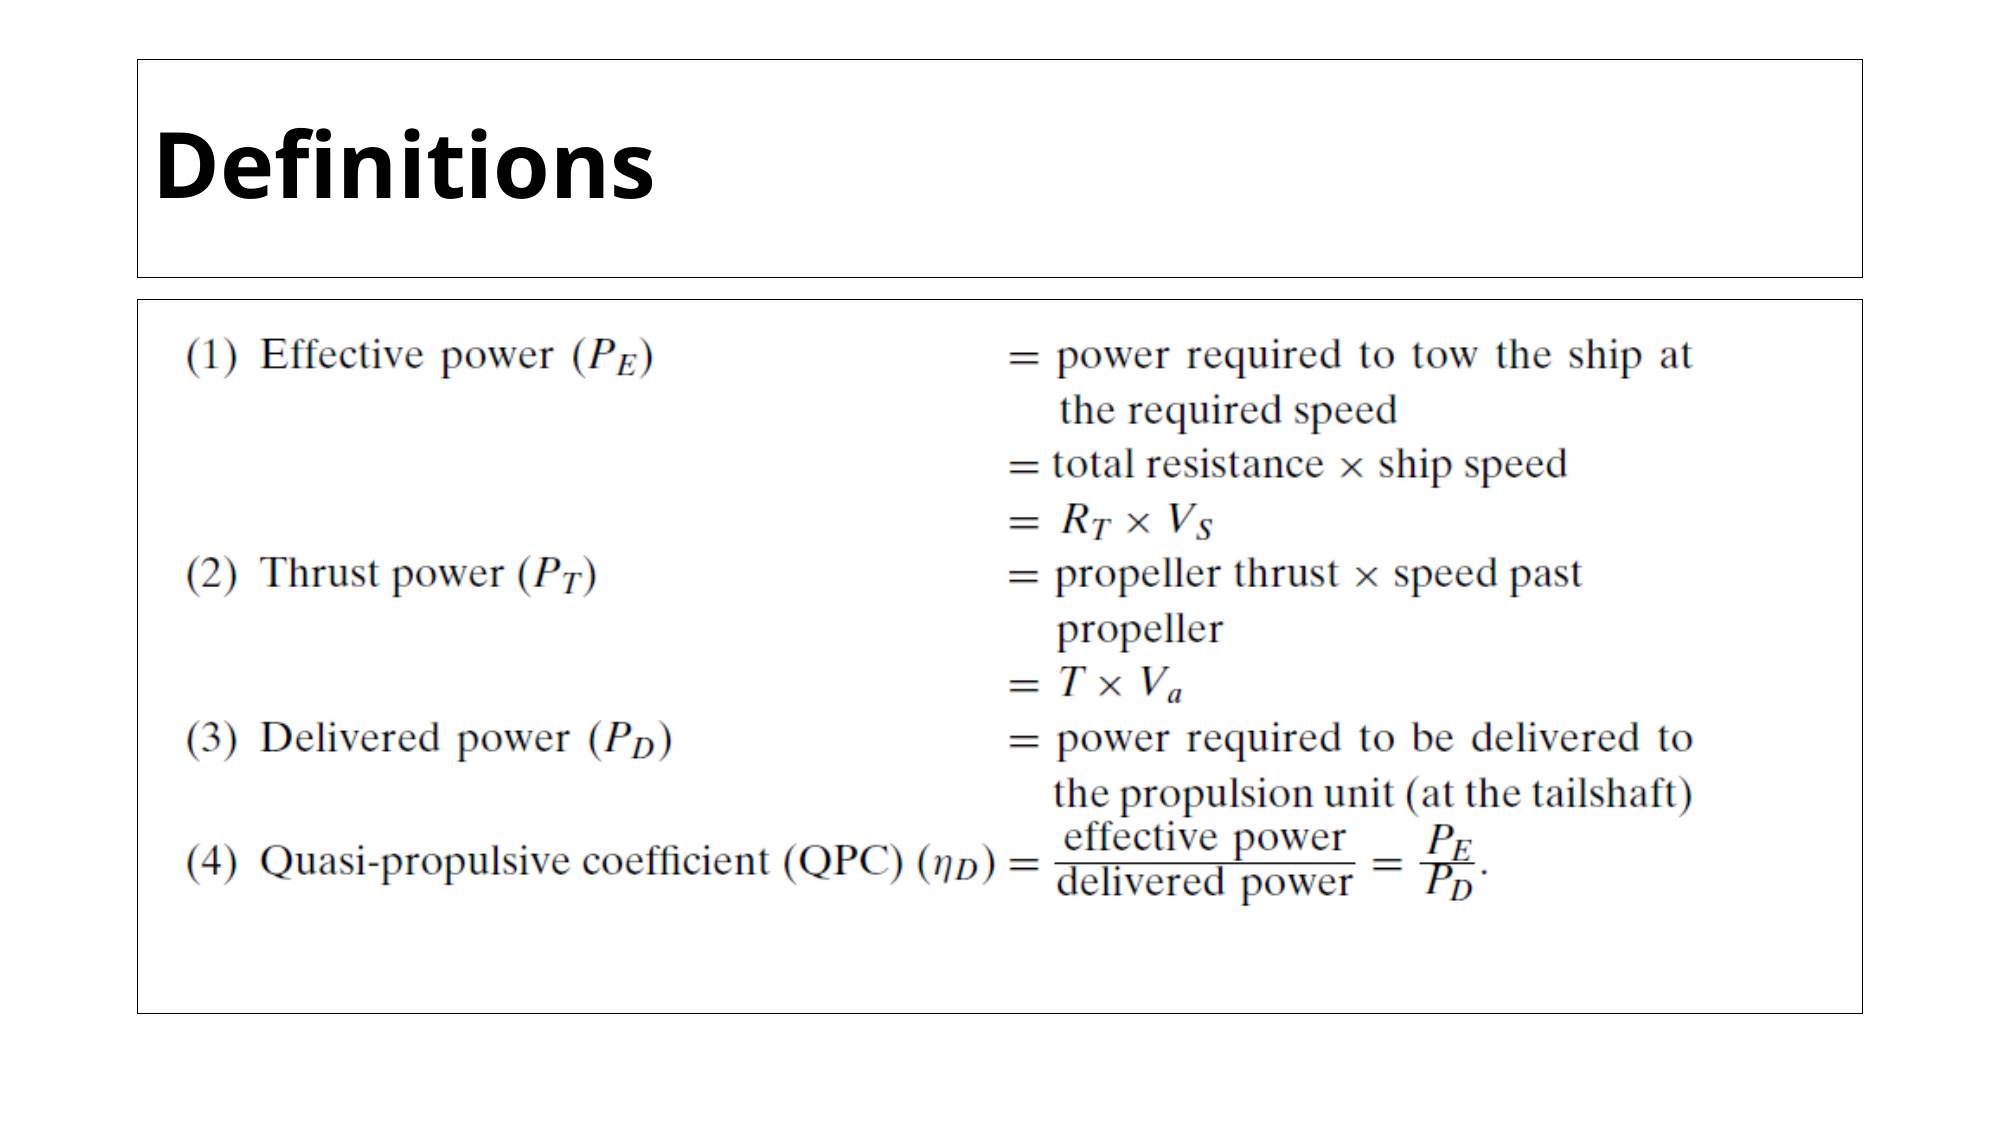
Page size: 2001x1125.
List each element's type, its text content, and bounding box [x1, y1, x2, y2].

list . [137, 299, 1863, 1014]
title Definitions [137, 59, 1863, 278]
picture [150, 320, 1733, 920]
